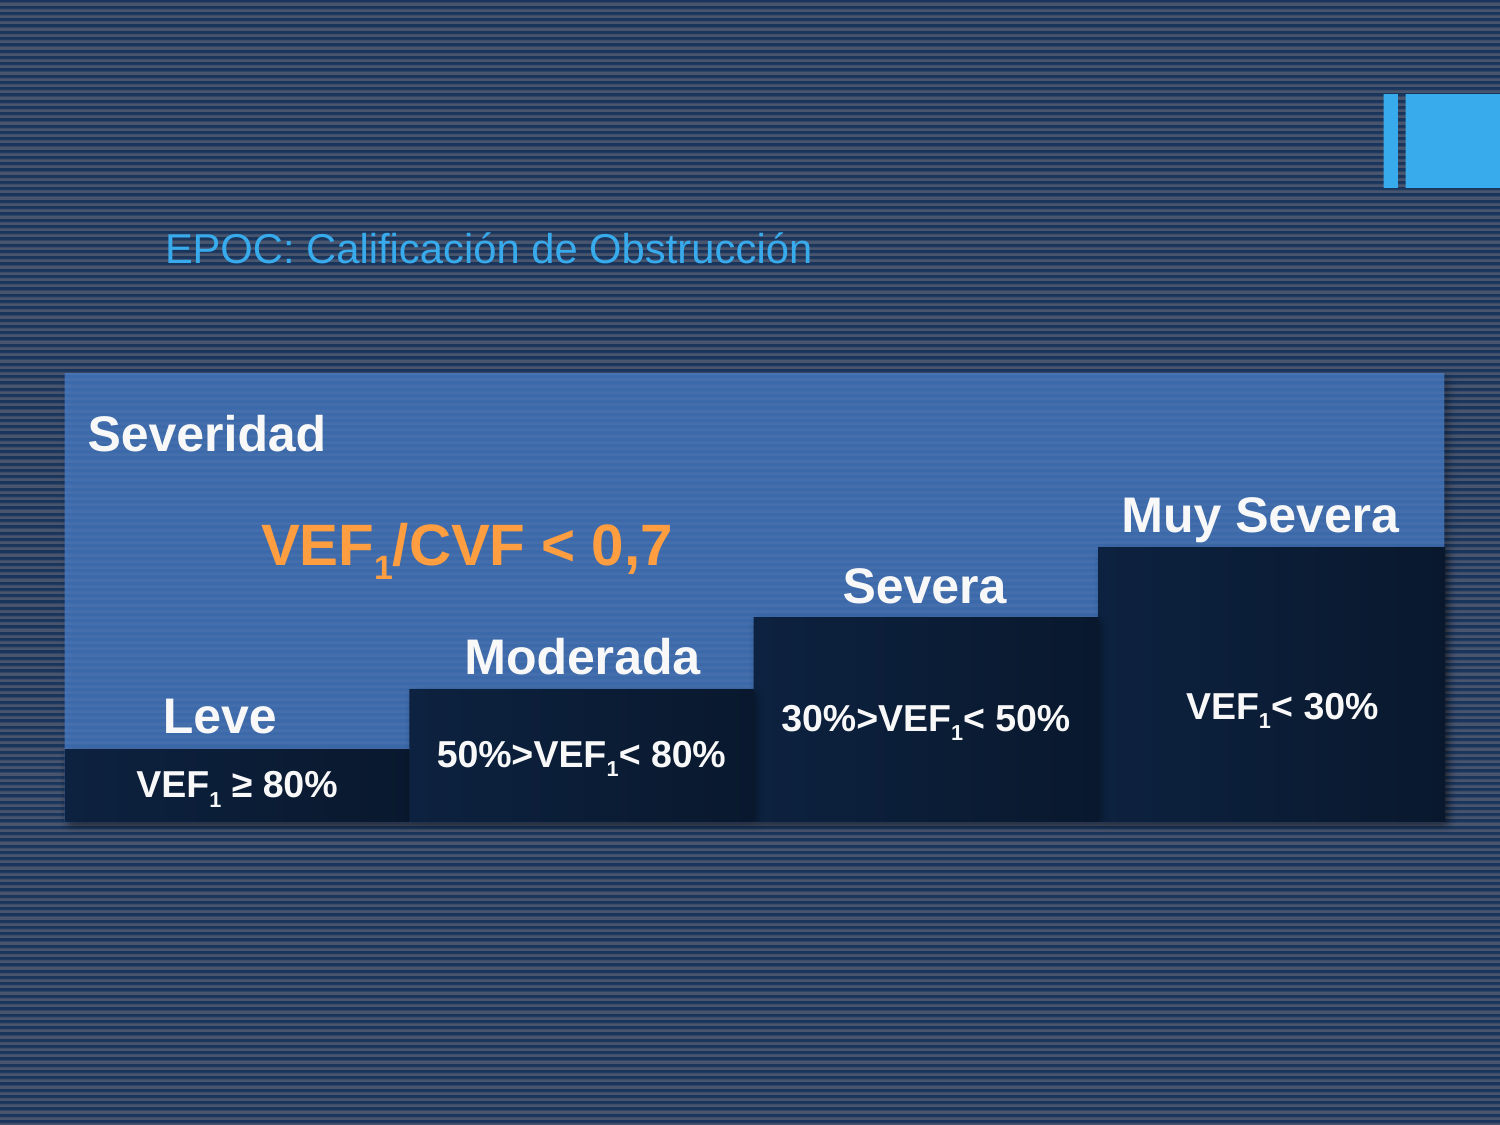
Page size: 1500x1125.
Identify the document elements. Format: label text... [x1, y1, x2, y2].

title EPOC: Calificación de Obstrucción [150, 113, 1350, 280]
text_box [64, 372, 1445, 474]
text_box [64, 474, 1446, 823]
